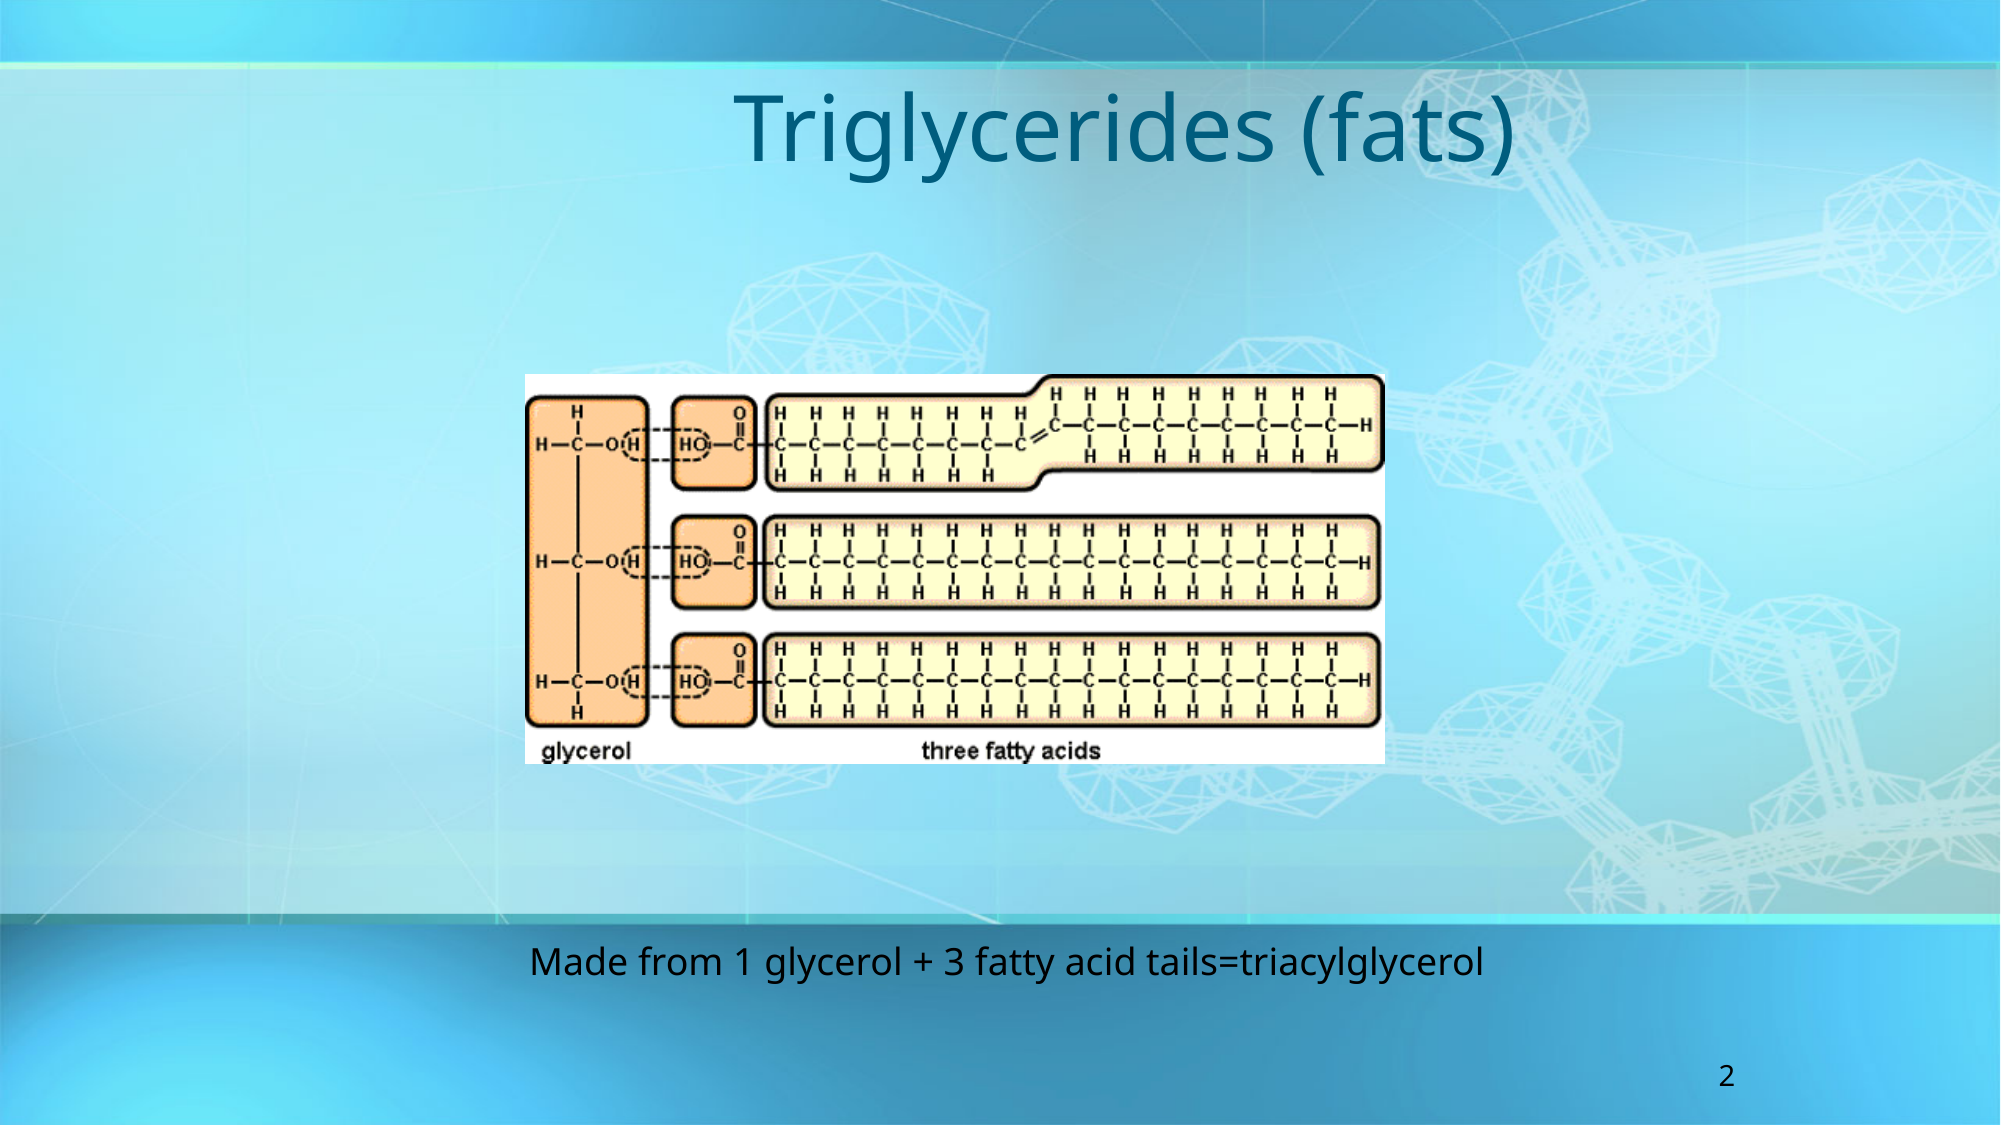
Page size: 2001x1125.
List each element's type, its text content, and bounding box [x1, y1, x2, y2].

text_box Triglycerides (fats) [537, 7, 1713, 243]
text_box Made from 1 glycerol + 3 fatty acid tails=triacylglycerol [399, 929, 1615, 1125]
picture [0, 0, 2001, 1125]
text_box 2 [1437, 1049, 1750, 1125]
